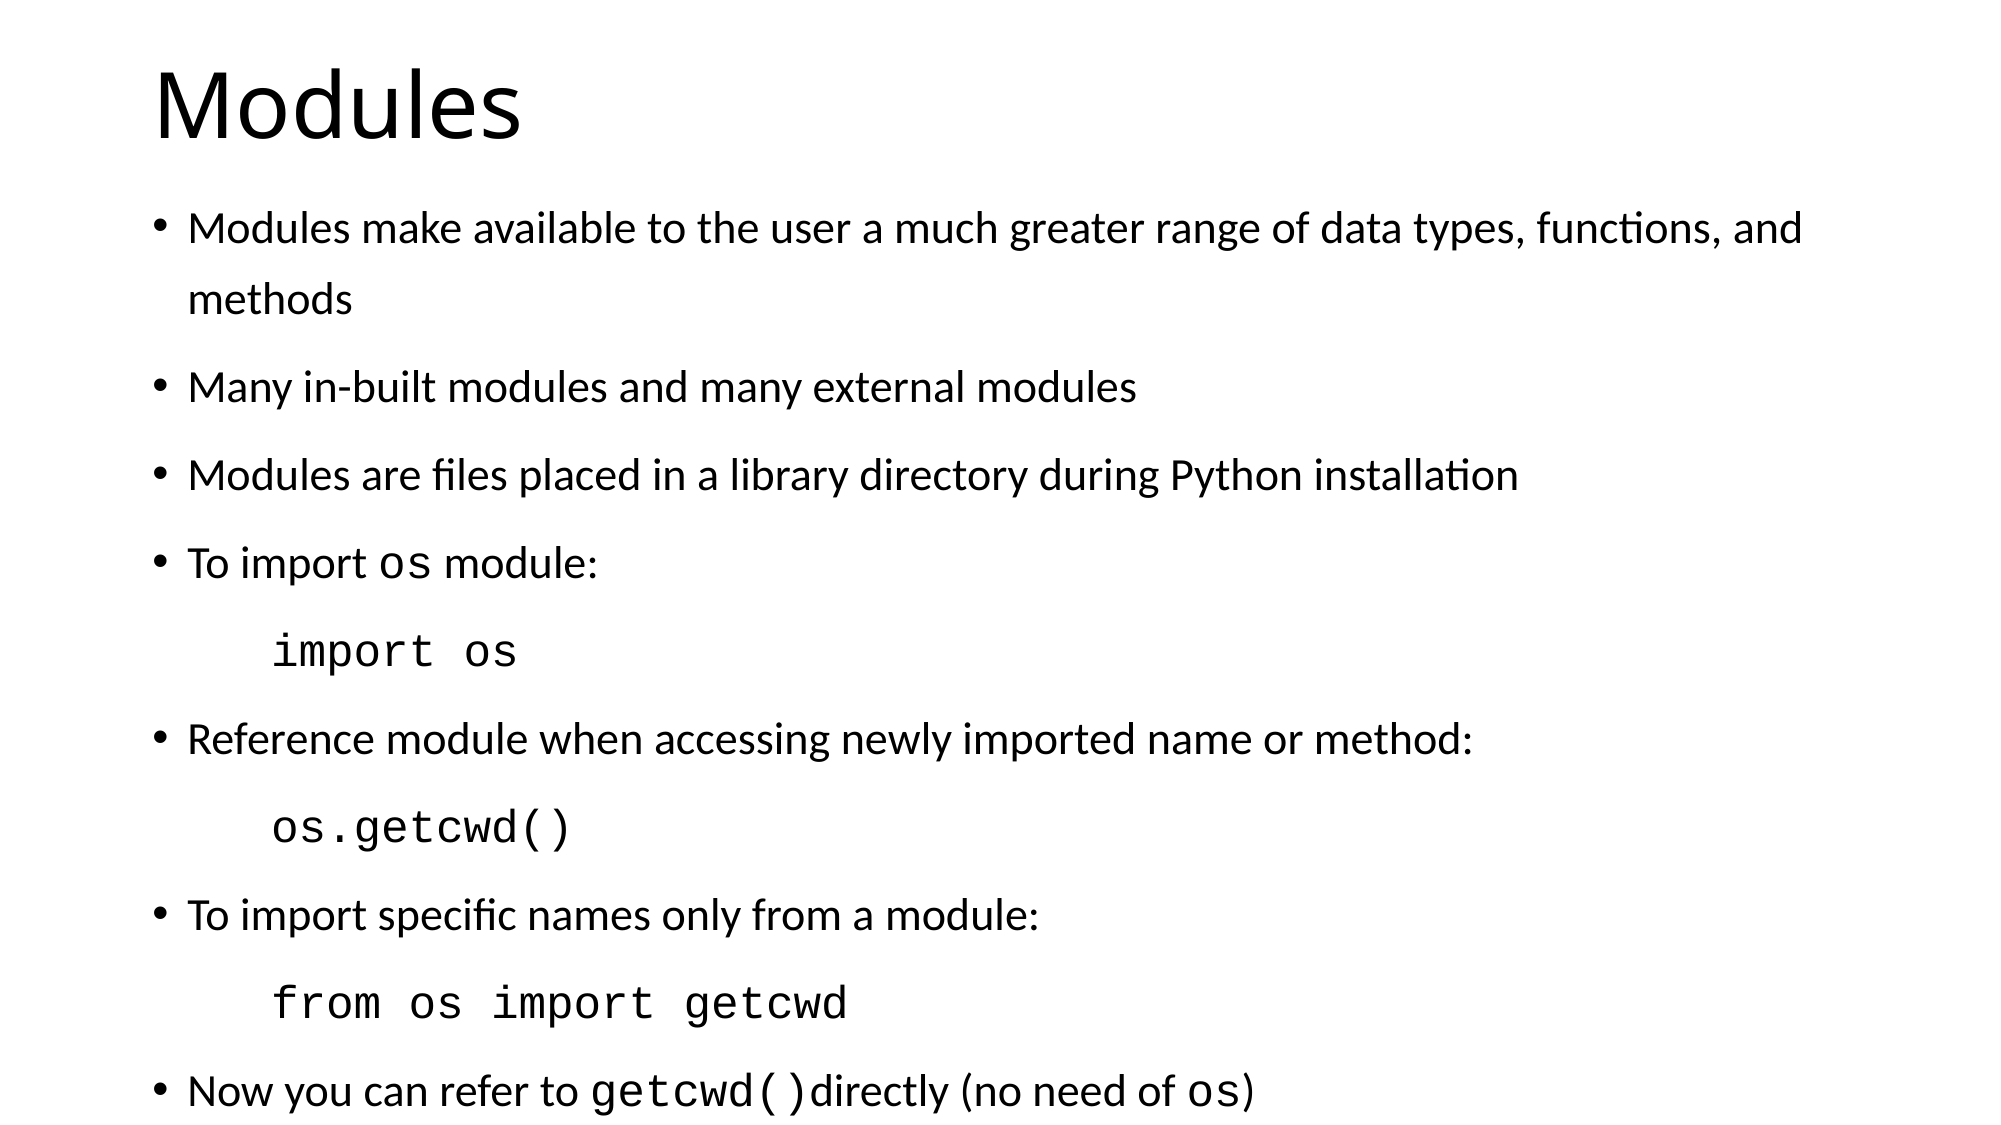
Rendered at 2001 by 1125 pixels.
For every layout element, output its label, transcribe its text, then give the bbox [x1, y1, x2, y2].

title Modules [137, 0, 1863, 173]
list Modules make available to the user a much greater range of data types, functions, and methods Many in-built modules and many external modules Modules are files placed in a library directory during Python installation To import os module: import os Reference module when accessing newly imported name or method: os.getcwd() To import specific names only from a module: from os import getcwd Now you can refer to getcwd()directly (no need of os) [137, 173, 1863, 1125]
